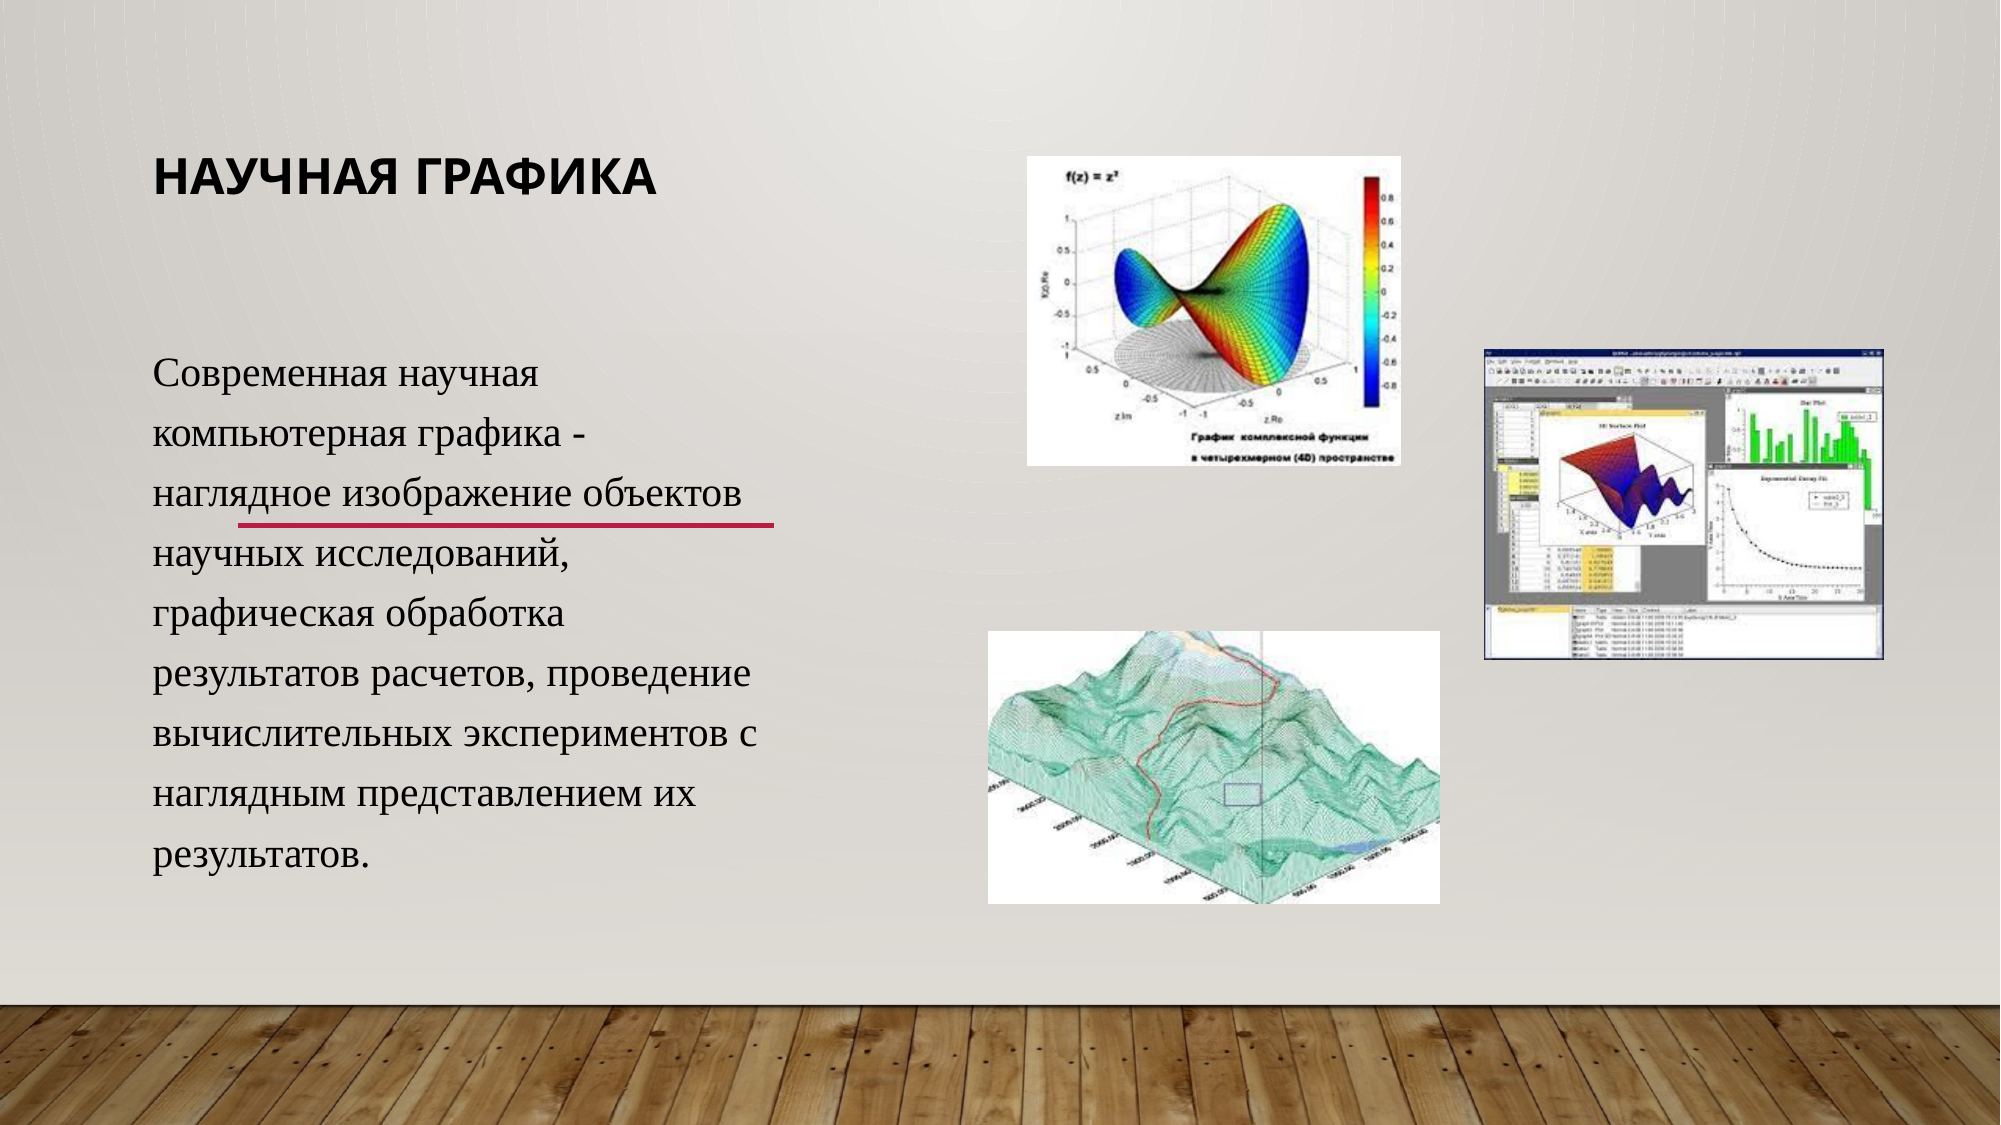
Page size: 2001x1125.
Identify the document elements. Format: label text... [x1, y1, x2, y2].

picture [1484, 349, 1884, 660]
title Научная графика [137, 75, 783, 213]
list Современная научная компьютерная графика - наглядное изображение объектов научных исследований, графическая обработка результатов расчетов, проведение вычислительных экспериментов с наглядным представлением их результатов. [137, 327, 783, 953]
picture [987, 630, 1440, 904]
picture [0, 1005, 2000, 1125]
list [1026, 156, 1402, 466]
